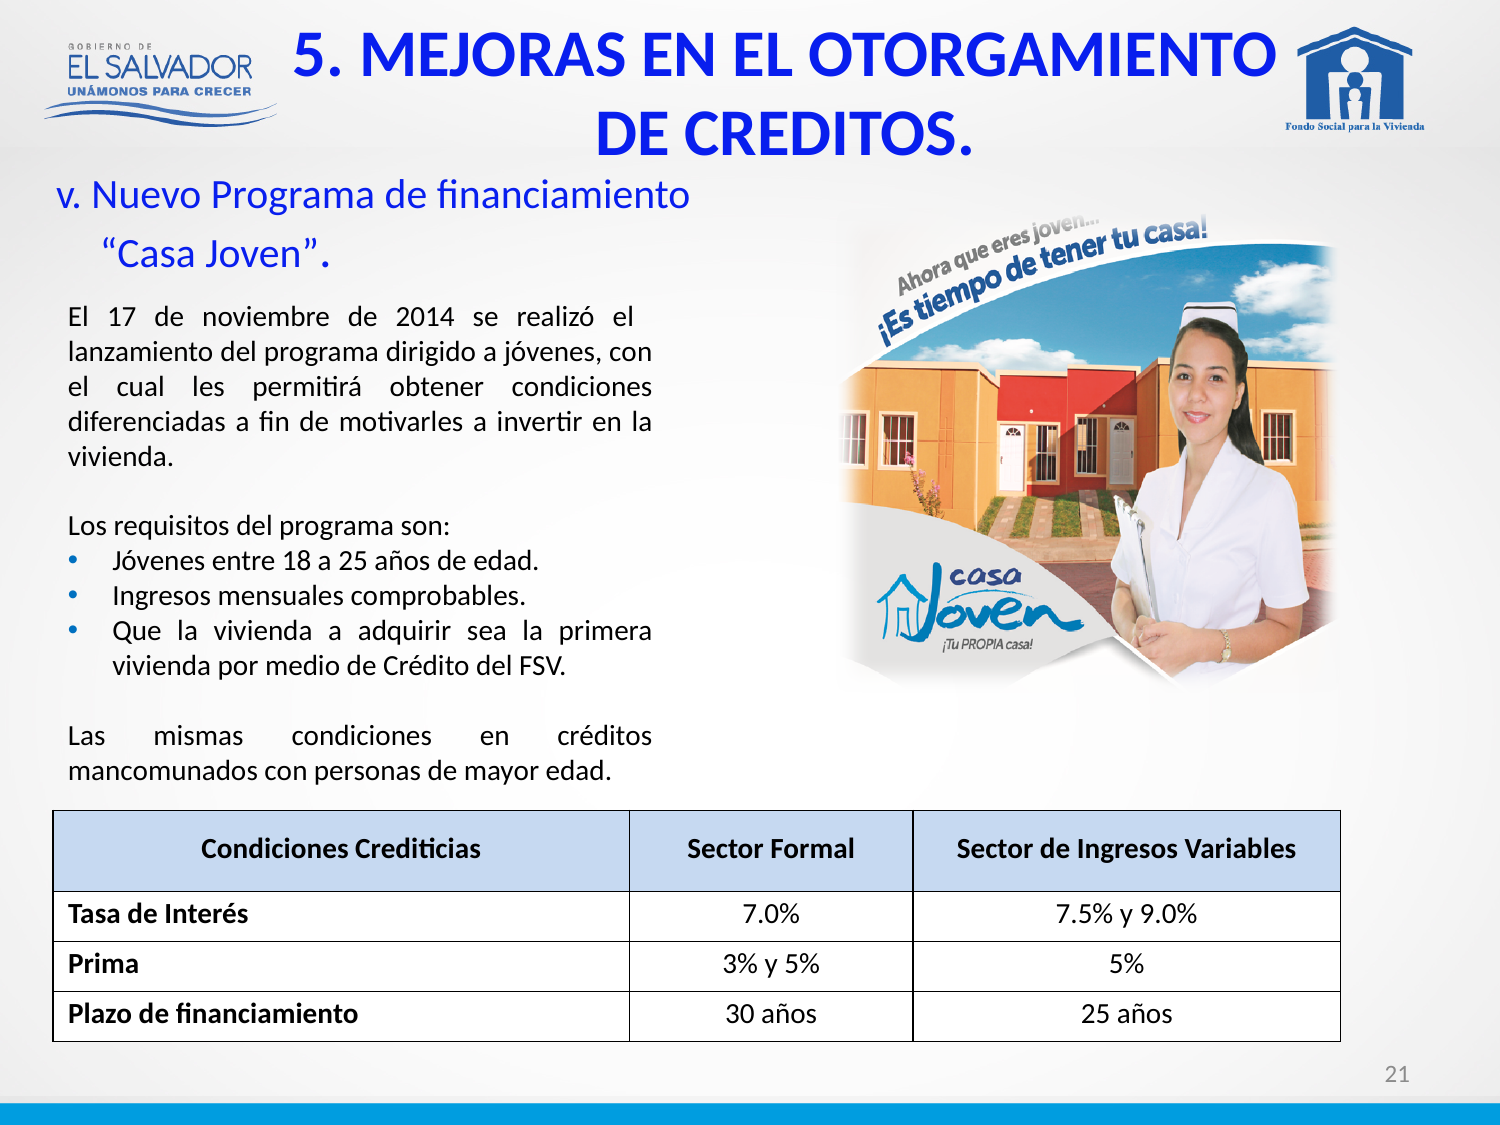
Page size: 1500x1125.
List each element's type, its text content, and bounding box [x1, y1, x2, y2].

table_cell Prima [54, 942, 629, 991]
table_cell 7.0% [630, 892, 912, 941]
table_cell Tasa de Interés [54, 892, 629, 941]
table_cell 30 años [630, 992, 912, 1041]
table_cell Plazo de financiamiento [54, 992, 629, 1041]
table_header Sector de Ingresos Variables [914, 811, 1340, 891]
title 5. MEJORAS EN EL OTORGAMIENTO DE CREDITOS. [277, 0, 1294, 183]
text_box v. Nuevo Programa de financiamiento “Casa Joven”. [41, 159, 762, 285]
table_cell 3% y 5% [630, 942, 912, 991]
table_cell 7.5% y 9.0% [914, 892, 1340, 941]
slide_number 21 [1074, 1042, 1425, 1103]
picture [0, 0, 1500, 1103]
table_cell 25 años [914, 992, 1340, 1041]
table_header Condiciones Crediticias [54, 811, 629, 891]
text_box El 17 de noviembre de 2014 se realizó el lanzamiento del programa dirigido a jóvenes, con el cual les permitirá obtener condiciones diferenciadas a fin de motivarles a invertir en la vivienda. Los requisitos del programa son: Jóvenes entre 18 a 25 años de edad. Ingresos mensuales comprobables. Que la vivienda a adquirir sea la primera vivienda por medio de Crédito del FSV. Las mismas condiciones en créditos mancomunados con personas de mayor edad. [53, 289, 668, 810]
table_cell 5% [914, 942, 1340, 991]
table_header Sector Formal [630, 811, 912, 891]
